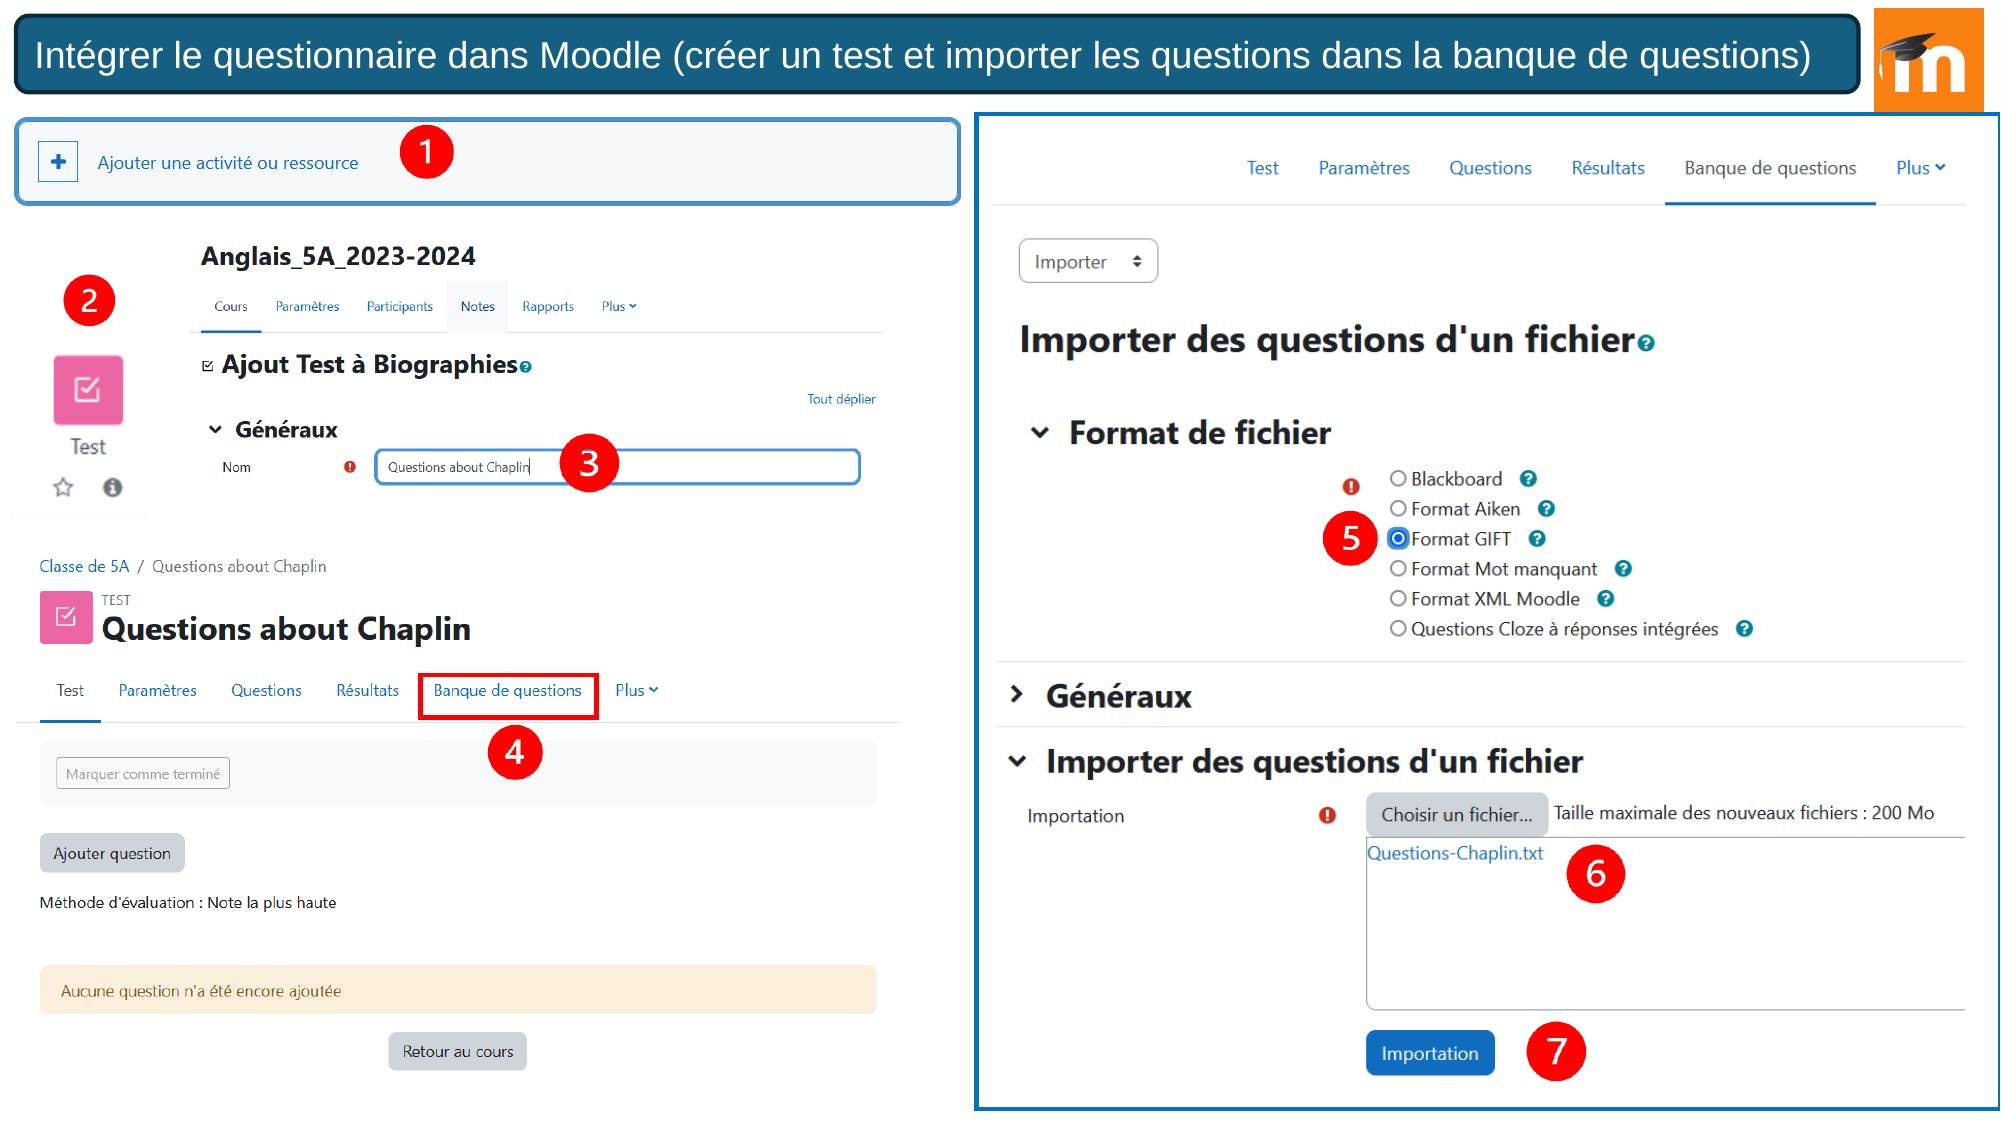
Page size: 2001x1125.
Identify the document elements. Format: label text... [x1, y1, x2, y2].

picture [10, 114, 968, 213]
picture [10, 344, 147, 519]
picture [989, 657, 1966, 1091]
picture [55, 267, 122, 333]
picture [1874, 8, 1984, 116]
picture [15, 542, 906, 1079]
picture [188, 236, 884, 501]
picture [993, 134, 1966, 654]
text_box Intégrer le questionnaire dans Moodle (créer un test et importer les questions dans la banque de questions) [13, 13, 1861, 95]
text_box [974, 112, 2000, 1111]
